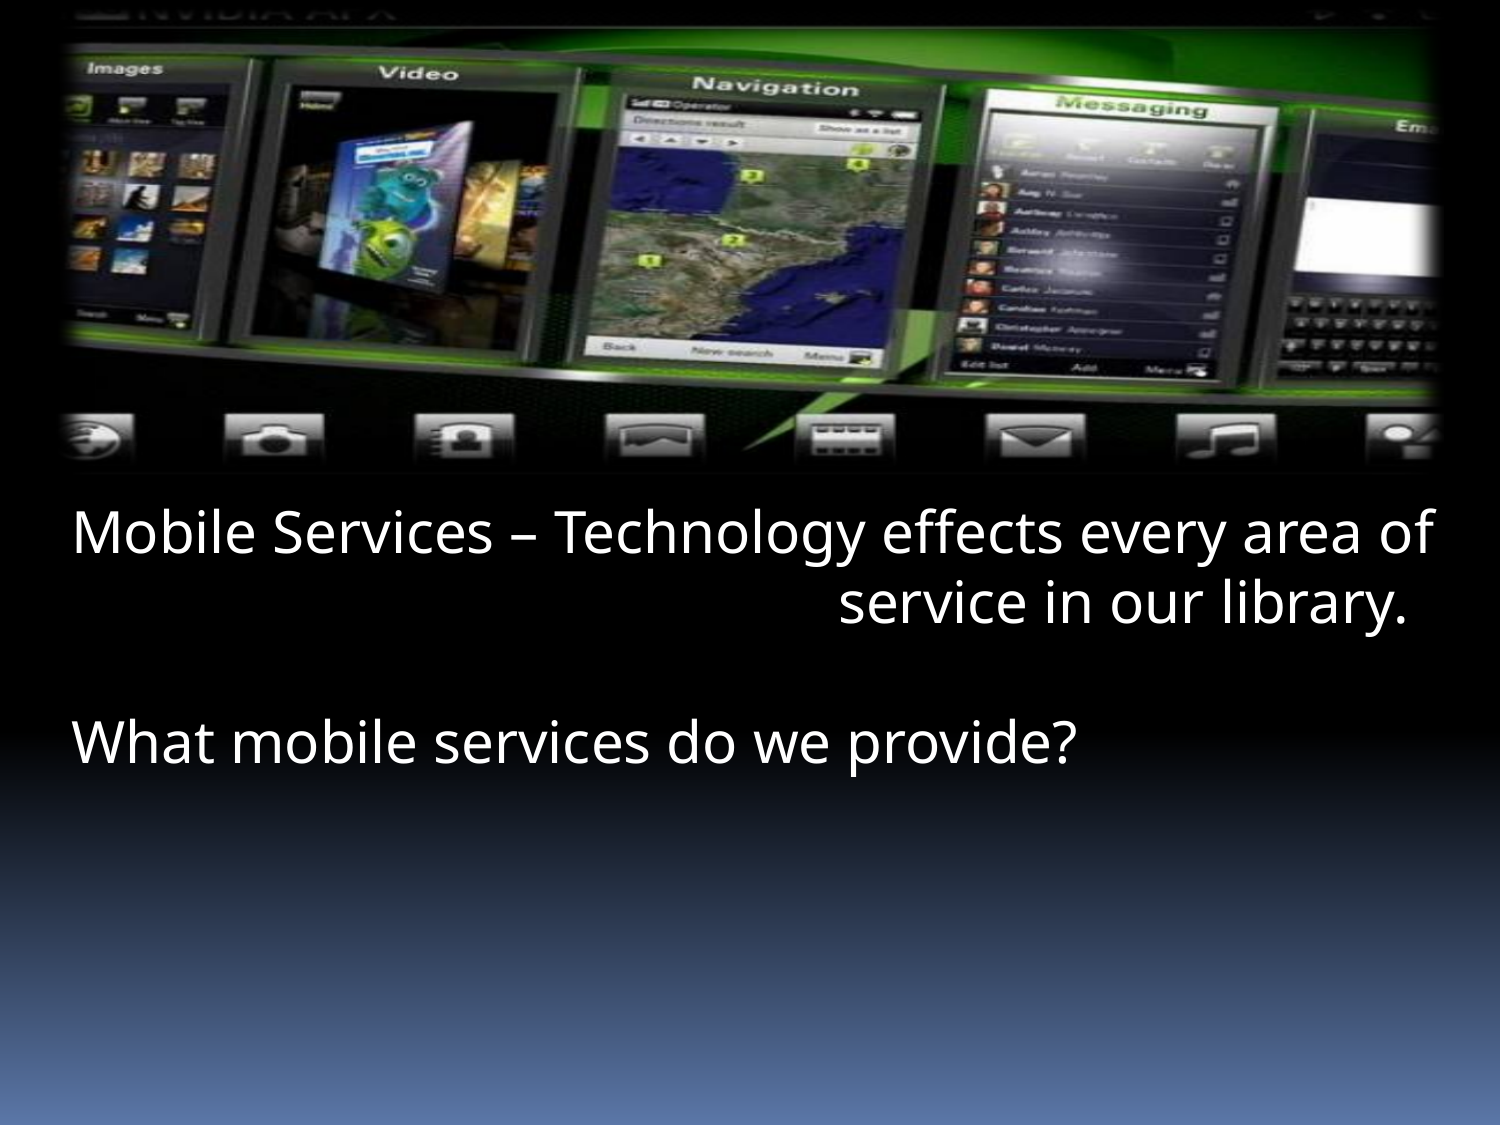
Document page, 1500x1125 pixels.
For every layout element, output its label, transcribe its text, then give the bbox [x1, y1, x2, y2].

picture [55, 6, 1445, 488]
text_box Mobile Services – Technology effects every area of service in our library. What mobile services do we provide? [56, 487, 1463, 923]
